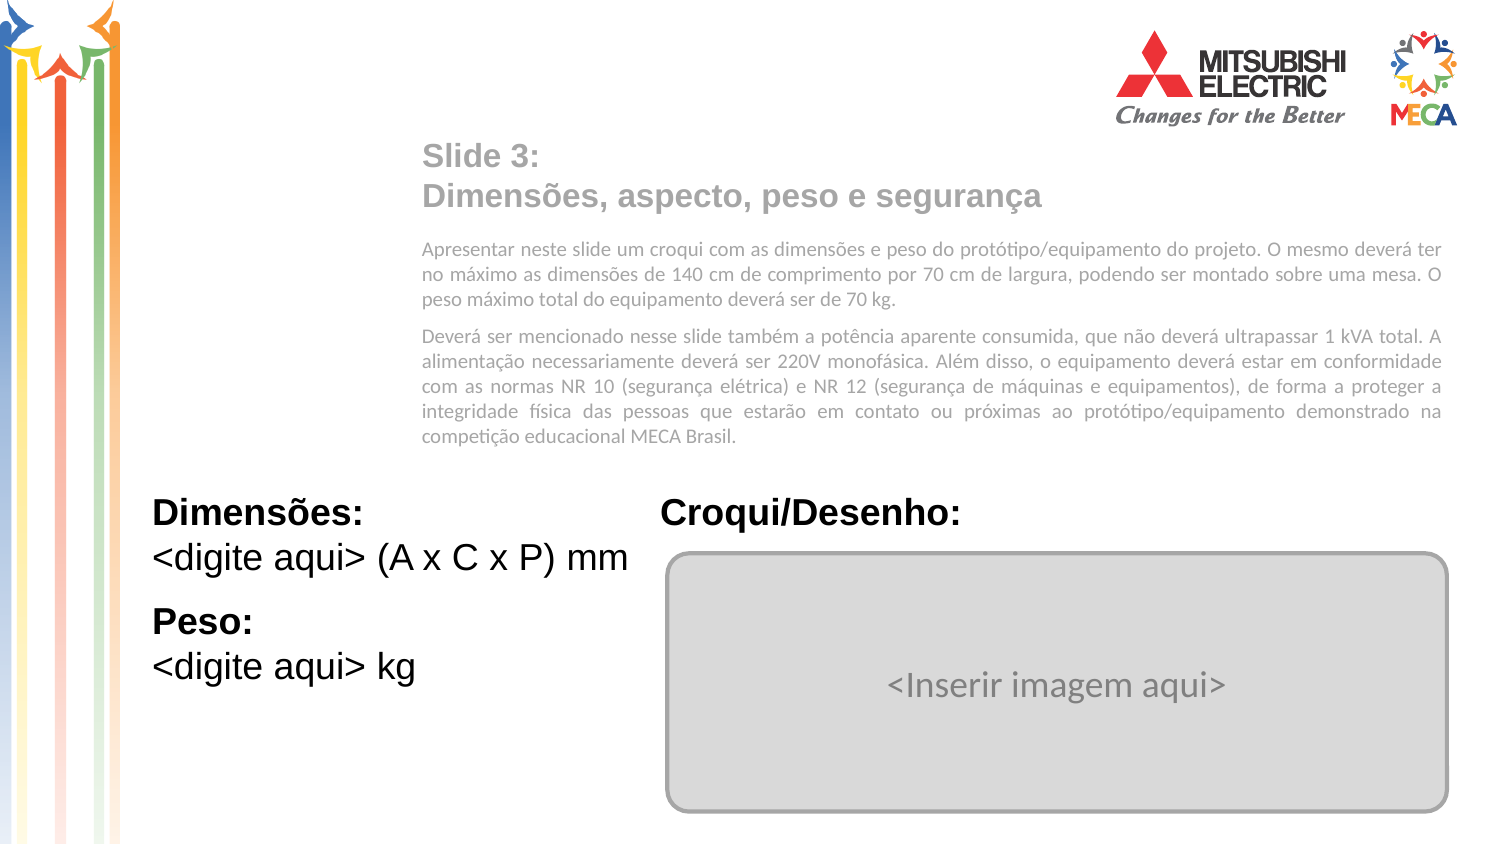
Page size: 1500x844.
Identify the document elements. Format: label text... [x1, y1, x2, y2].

text_box Dimensões: <digite aqui> (A x C x P) mm Peso: <digite aqui> kg [137, 480, 645, 554]
text_box Slide 3: Dimensões, aspecto, peso e segurança [407, 126, 1458, 199]
picture [0, 0, 120, 844]
text_box <Inserir imagem aqui> [665, 551, 1450, 814]
text_box Croqui/Desenho: [645, 480, 1500, 554]
subtitle Apresentar neste slide um croqui com as dimensões e peso do protótipo/equipamento do projeto. O mesmo deverá ter no máximo as dimensões de 140 cm de comprimento por 70 cm de largura, podendo ser montado sobre uma mesa. O peso máximo total do equipamento deverá ser de 70 kg. Deverá ser mencionado nesse slide também a potência aparente consumida, que não deverá ultrapassar 1 kVA total. A alimentação necessariamente deverá ser 220V monofásica. Além disso, o equipamento deverá estar em conformidade com as normas NR 10 (segurança elétrica) e NR 12 (segurança de máquinas e equipamentos), de forma a proteger a integridade física das pessoas que estarão em contato ou próximas ao protótipo/equipamento demonstrado na competição educacional MECA Brasil. [407, 228, 1458, 383]
